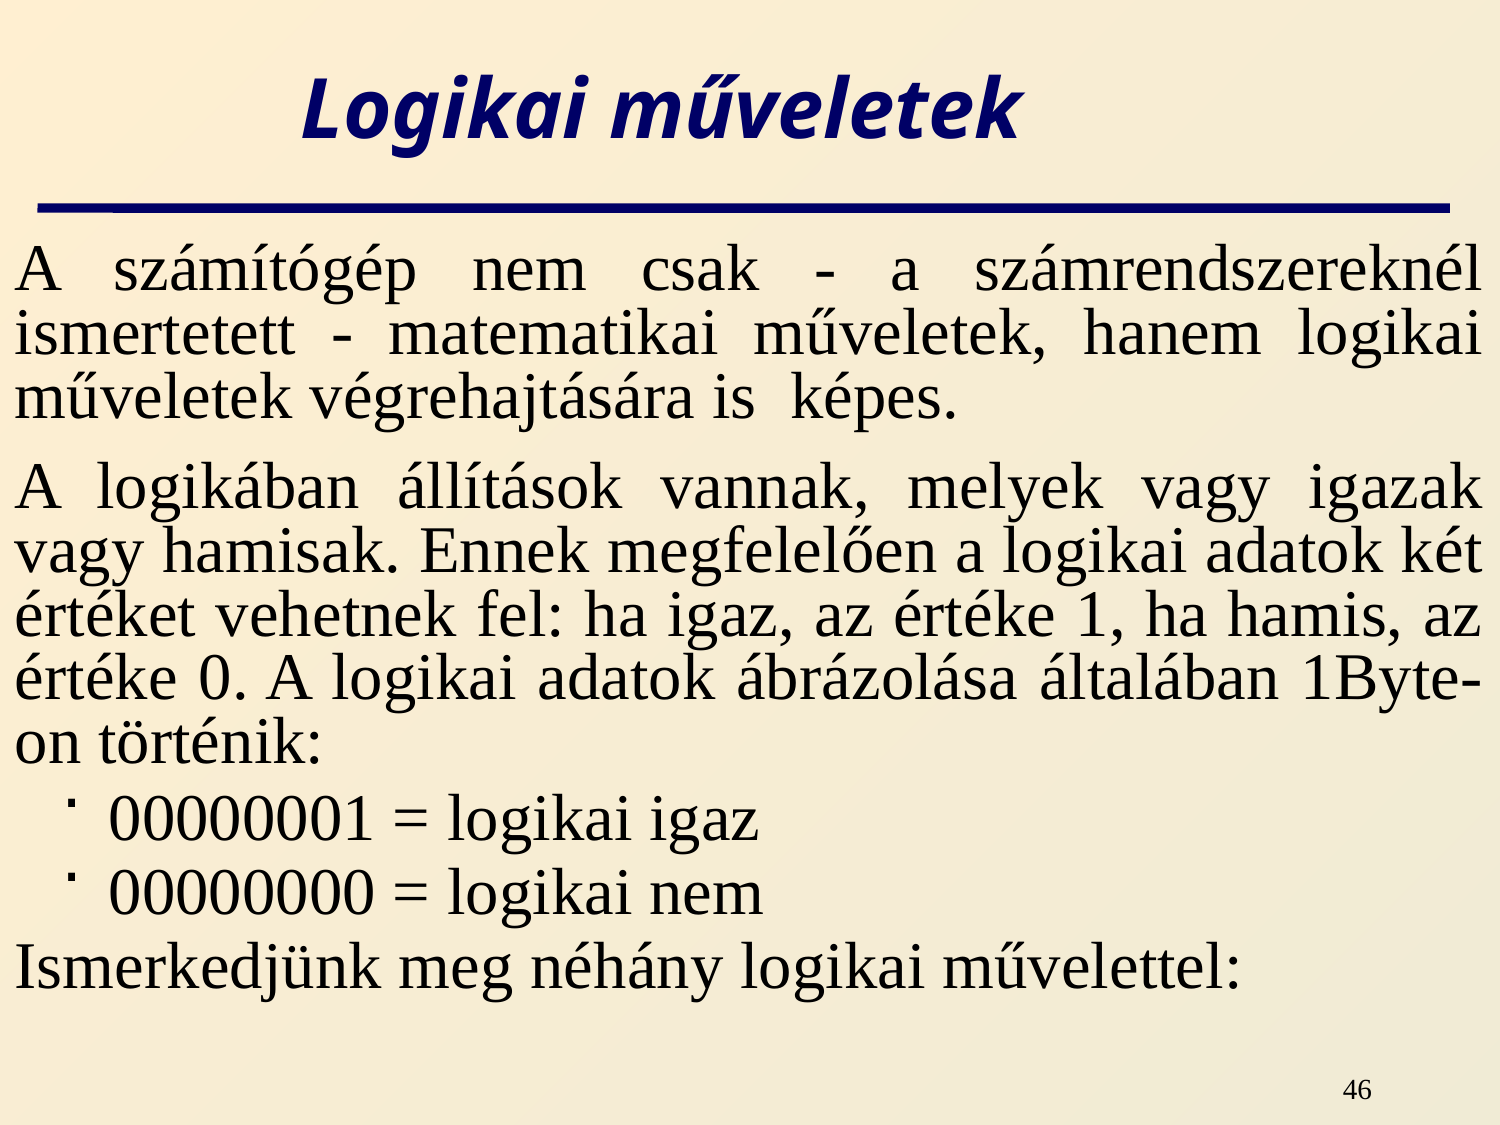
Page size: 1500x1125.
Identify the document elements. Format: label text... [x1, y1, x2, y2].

text_box A számítógép nem csak ‑ a számrendszereknél ismertetett ‑ matematikai műveletek, hanem logikai műveletek végrehajtására is képes. A logikában állítások vannak, melyek vagy igazak vagy hamisak. Ennek megfelelően a logikai adatok két értéket vehetnek fel: ha igaz, az értéke 1, ha hamis, az értéke 0. A logikai adatok ábrázolása általában 1Byte-on történik: 00000001 = logikai igaz 00000000 = logikai nem Ismerkedjünk meg néhány logikai művelettel: [0, 231, 1500, 1024]
title Logikai műveletek [40, 42, 1282, 168]
slide_number 46 [1074, 1062, 1388, 1101]
